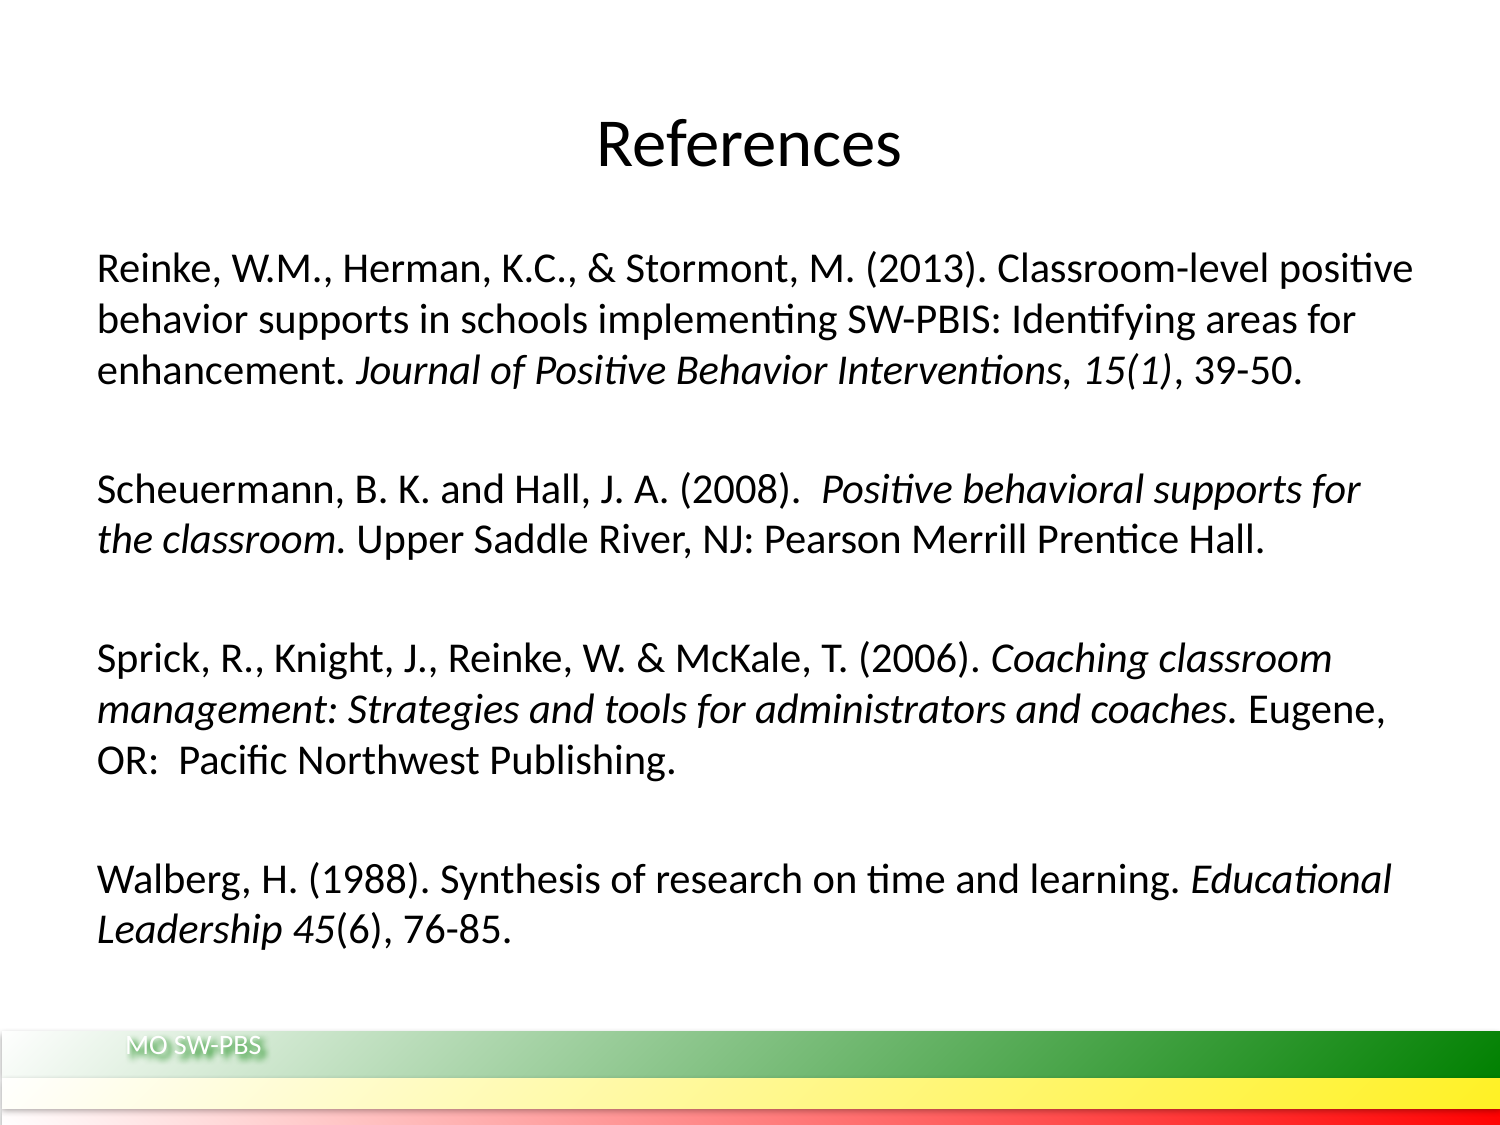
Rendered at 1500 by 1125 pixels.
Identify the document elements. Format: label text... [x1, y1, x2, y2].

title References [75, 45, 1425, 233]
list Reinke, W.M., Herman, K.C., & Stormont, M. (2013). Classroom-level positive behavior supports in schools implementing SW-PBIS: Identifying areas for enhancement. Journal of Positive Behavior Interventions, 15(1), 39-50. Scheuermann, B. K. and Hall, J. A. (2008). Positive behavioral supports for the classroom. Upper Saddle River, NJ: Pearson Merrill Prentice Hall. Sprick, R., Knight, J., Reinke, W. & McKale, T. (2006). Coaching classroom management: Strategies and tools for administrators and coaches. Eugene, OR: Pacific Northwest Publishing. Walberg, H. (1988). Synthesis of research on time and learning. Educational Leadership 45(6), 76-85. [81, 232, 1432, 975]
